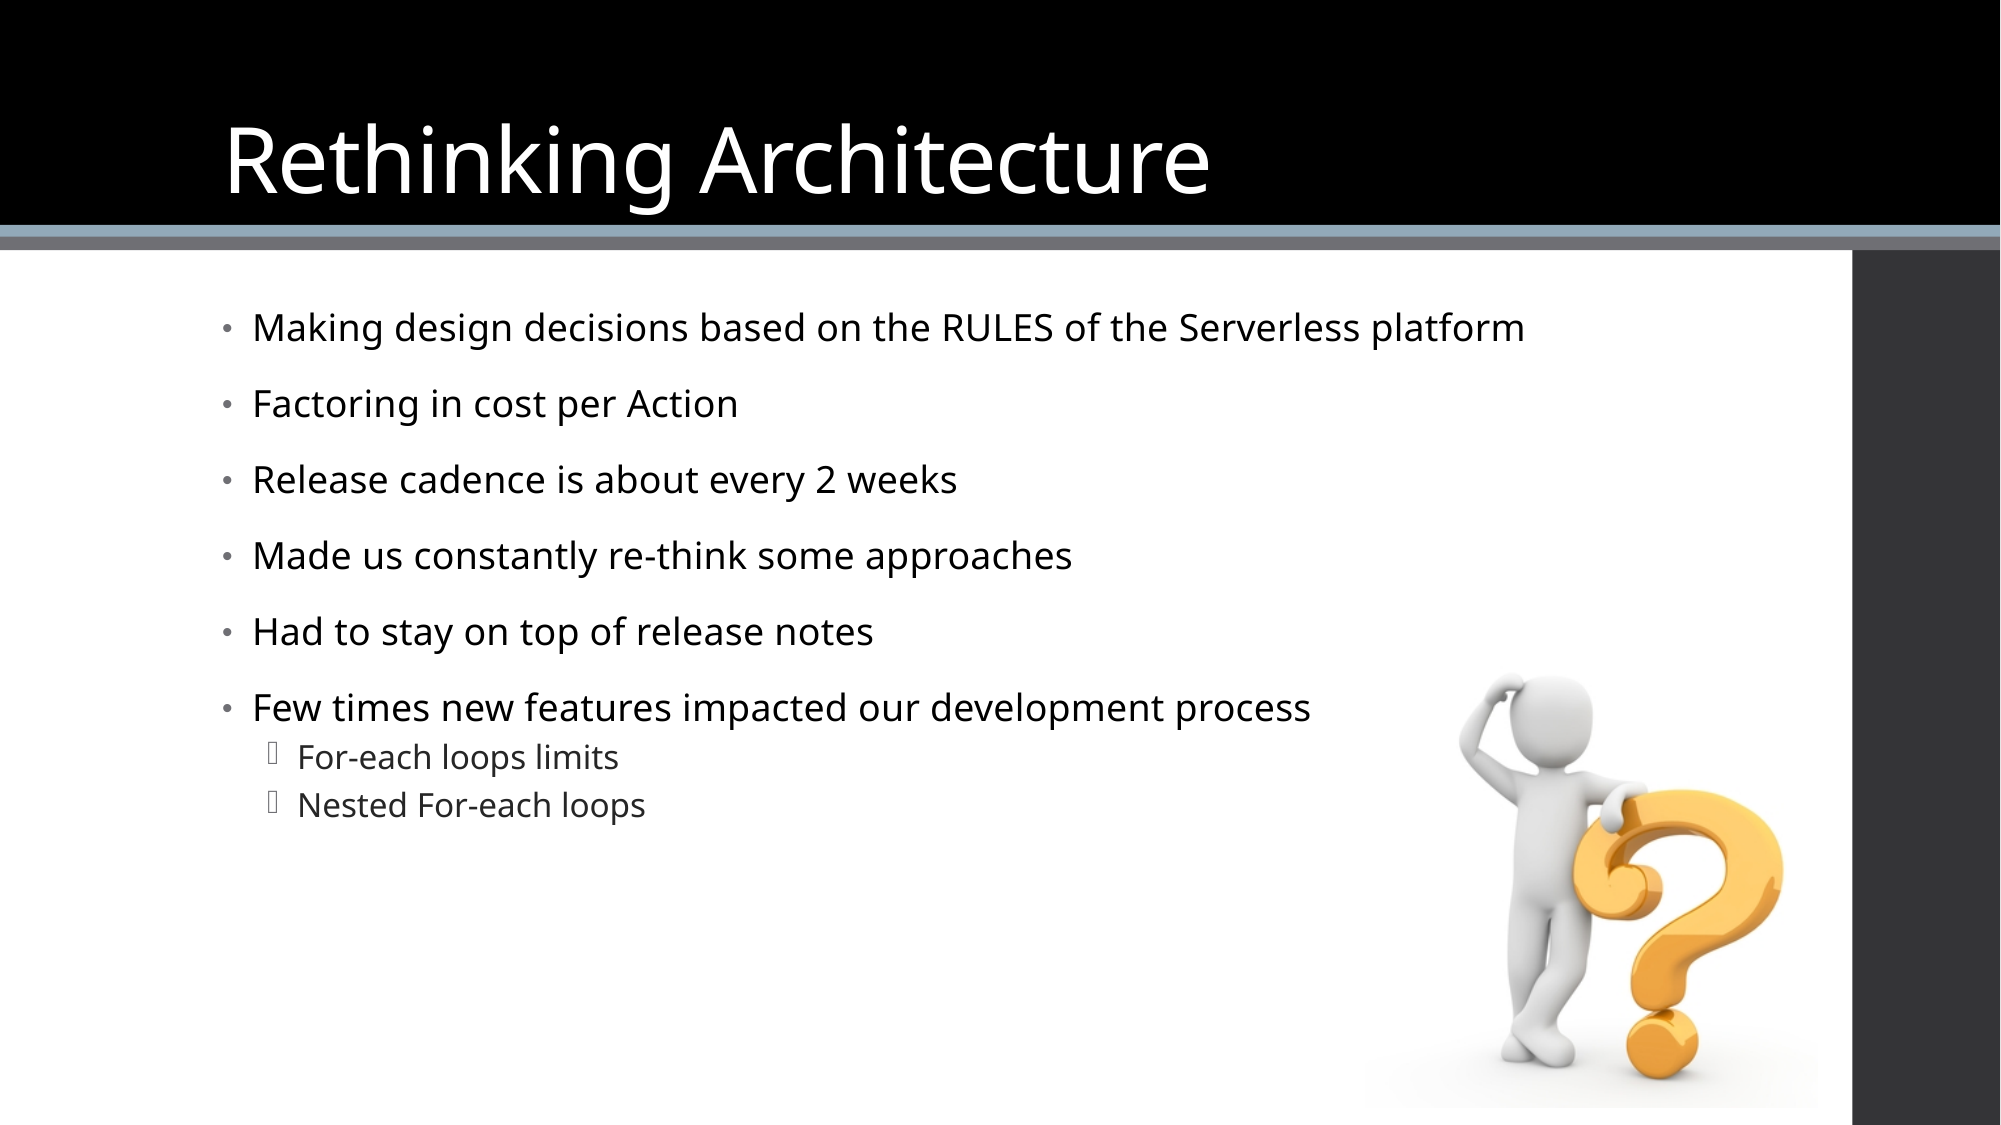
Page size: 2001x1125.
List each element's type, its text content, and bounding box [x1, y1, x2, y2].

list Making design decisions based on the RULES of the Serverless platform Factoring in cost per Action Release cadence is about every 2 weeks Made us constantly re-think some approaches Had to stay on top of release notes Few times new features impacted our development process For-each loops limits Nested For-each loops [206, 299, 1741, 1084]
picture [1364, 654, 1818, 1108]
title Rethinking Architecture [206, 60, 1870, 222]
